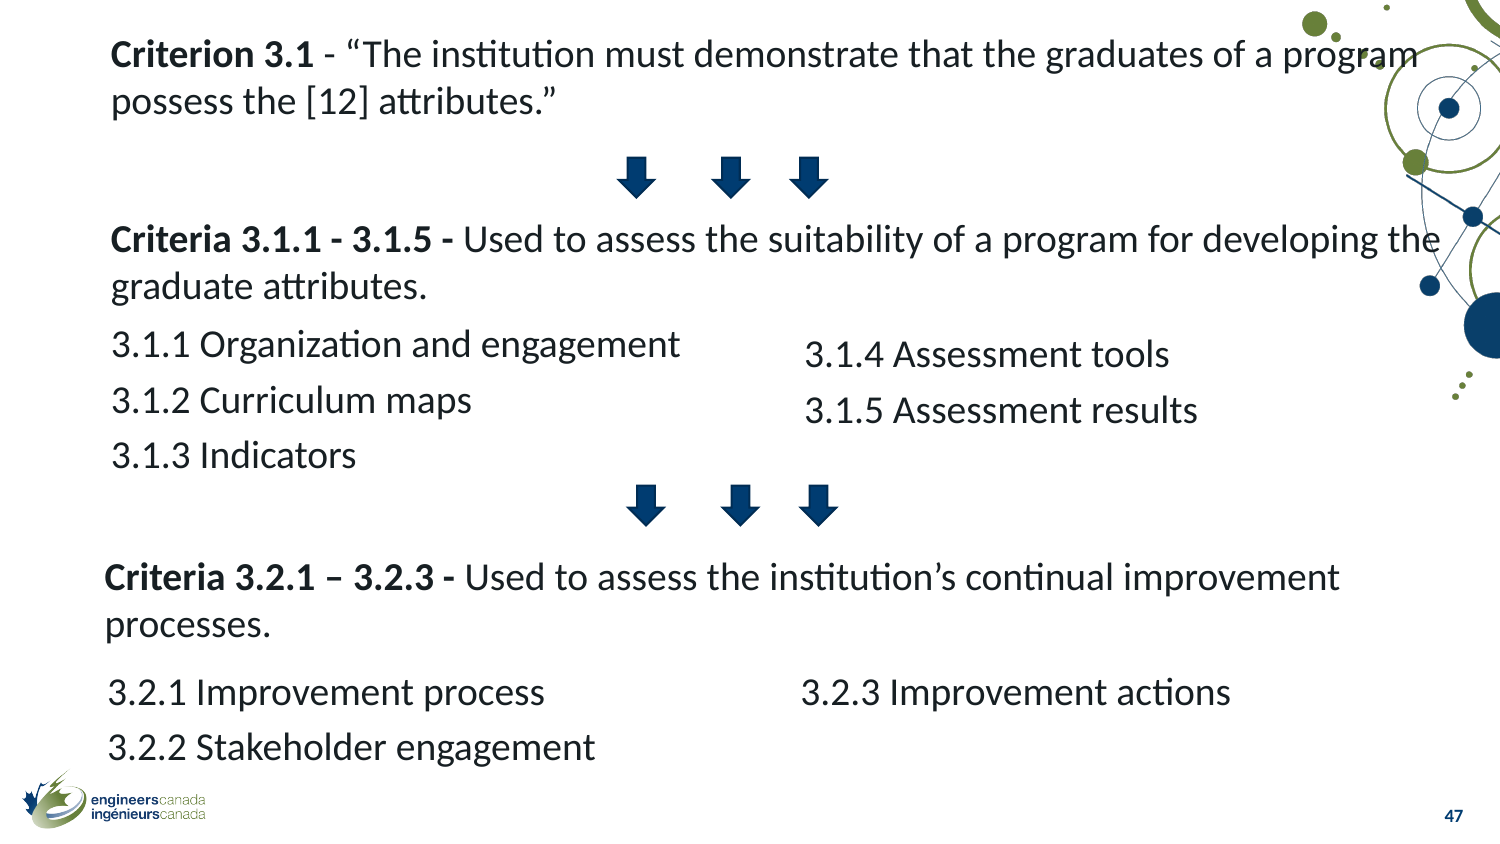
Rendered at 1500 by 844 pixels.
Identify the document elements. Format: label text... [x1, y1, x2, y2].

text_box Criterion 3.1 - “The institution must demonstrate that the graduates of a program possess the [12] attributes.” Criteria 3.1.1 - 3.1.5 - Used to assess the suitability of a program for developing the graduate attributes. [66, 20, 1483, 140]
text_box 3.2.1 Improvement process 3.2.2 Stakeholder engagement 3.2.3 Improvement actions [62, 658, 1479, 844]
picture [1227, 0, 1500, 520]
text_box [628, 485, 837, 526]
picture [21, 767, 62, 830]
text_box 3.1.1 Organization and engagement 3.1.2 Curriculum maps 3.1.3 Indicators 3.1.4 Assessment tools 3.1.5 Assessment results [66, 277, 1483, 486]
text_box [618, 157, 827, 198]
text_box Criteria 3.2.1 – 3.2.3 - Used to assess the institution’s continual improvement processes. [89, 543, 1459, 658]
